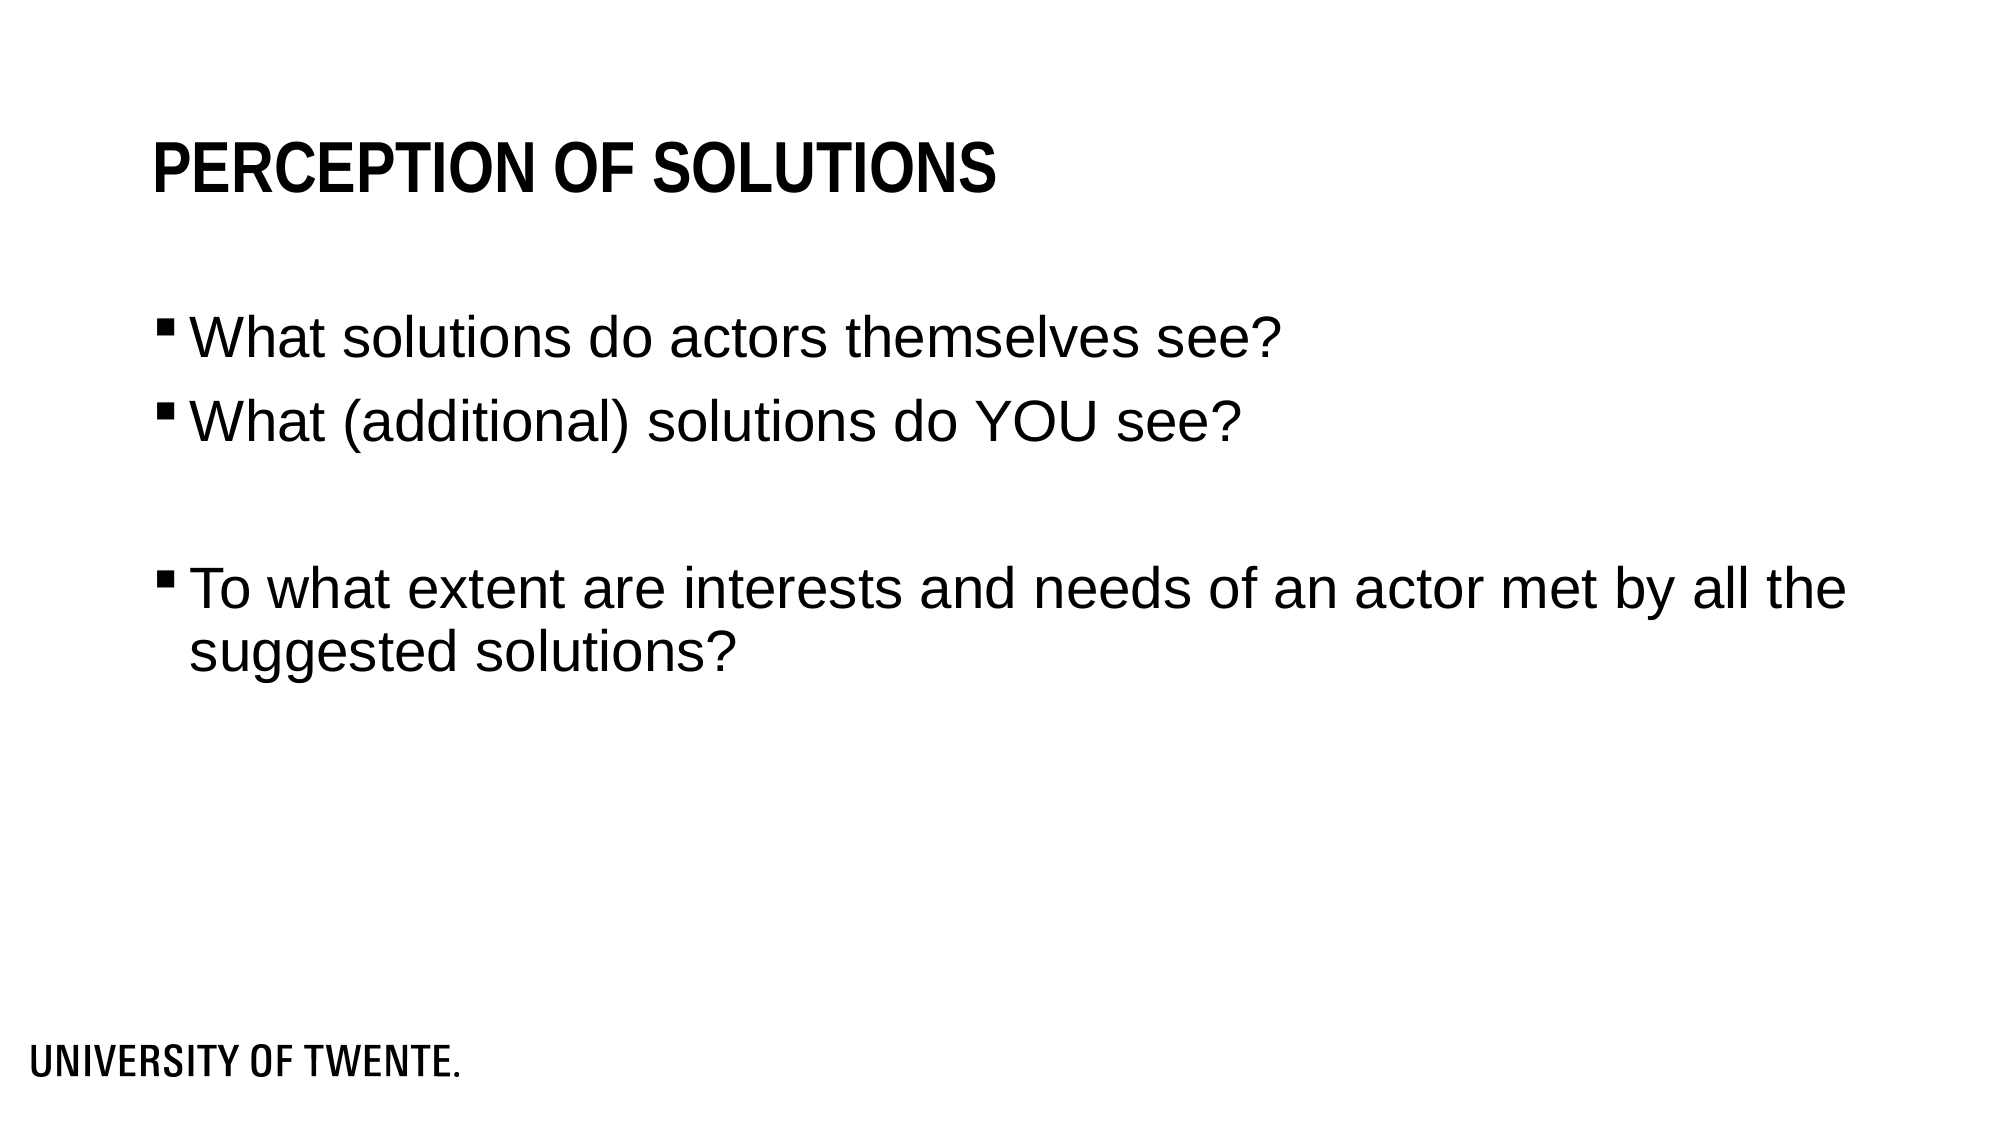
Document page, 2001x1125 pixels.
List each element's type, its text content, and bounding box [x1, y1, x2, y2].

list What solutions do actors themselves see? What (additional) solutions do YOU see? To what extent are interests and needs of an actor met by all the suggested solutions? [137, 299, 1972, 1014]
title PERCEPTION OF SOLUTIONS [137, 59, 1863, 278]
picture [0, 1013, 488, 1108]
